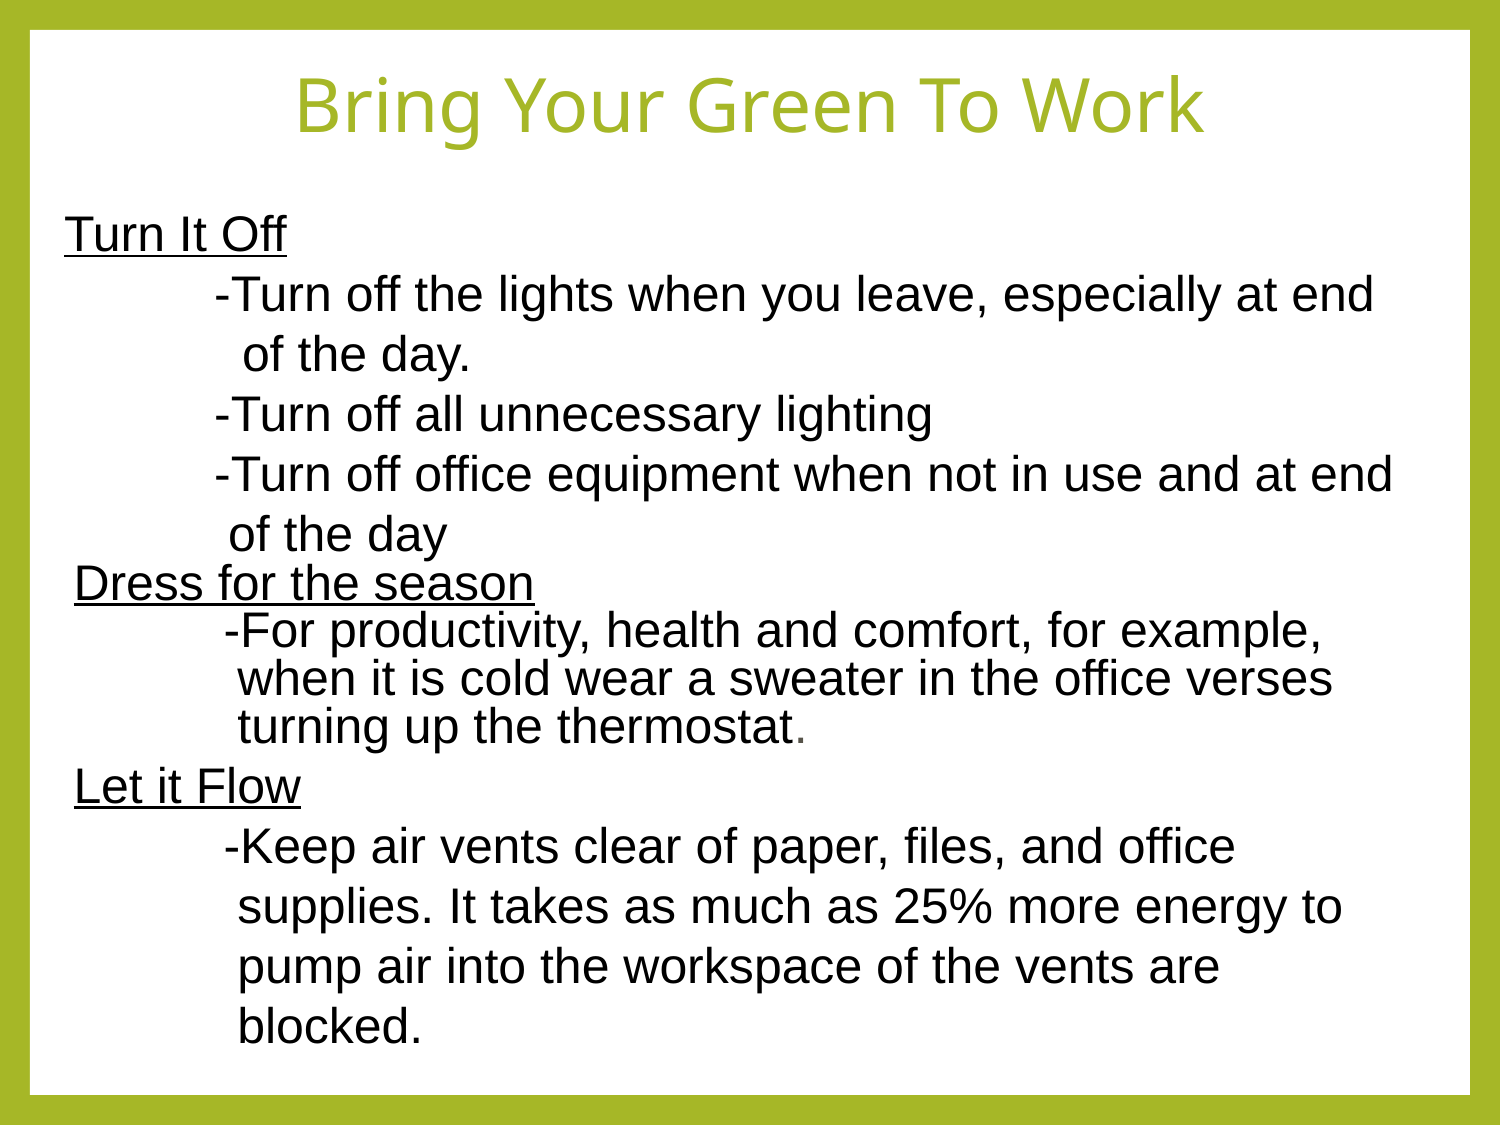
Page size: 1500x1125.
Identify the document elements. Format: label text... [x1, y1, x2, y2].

title Bring Your Green To Work [75, 50, 1425, 167]
text_box Turn It Off -Turn off the lights when you leave, especially at end of the day. -Turn off all unnecessary lighting -Turn off office equipment when not in use and at end of the day Dress for the season -For productivity, health and comfort, for example, when it is cold wear a sweater in the office verses turning up the thermostat. Let it Flow -Keep air vents clear of paper, files, and office supplies. It takes as much as 25% more energy to pump air into the workspace of the vents are blocked. [49, 194, 1463, 1061]
